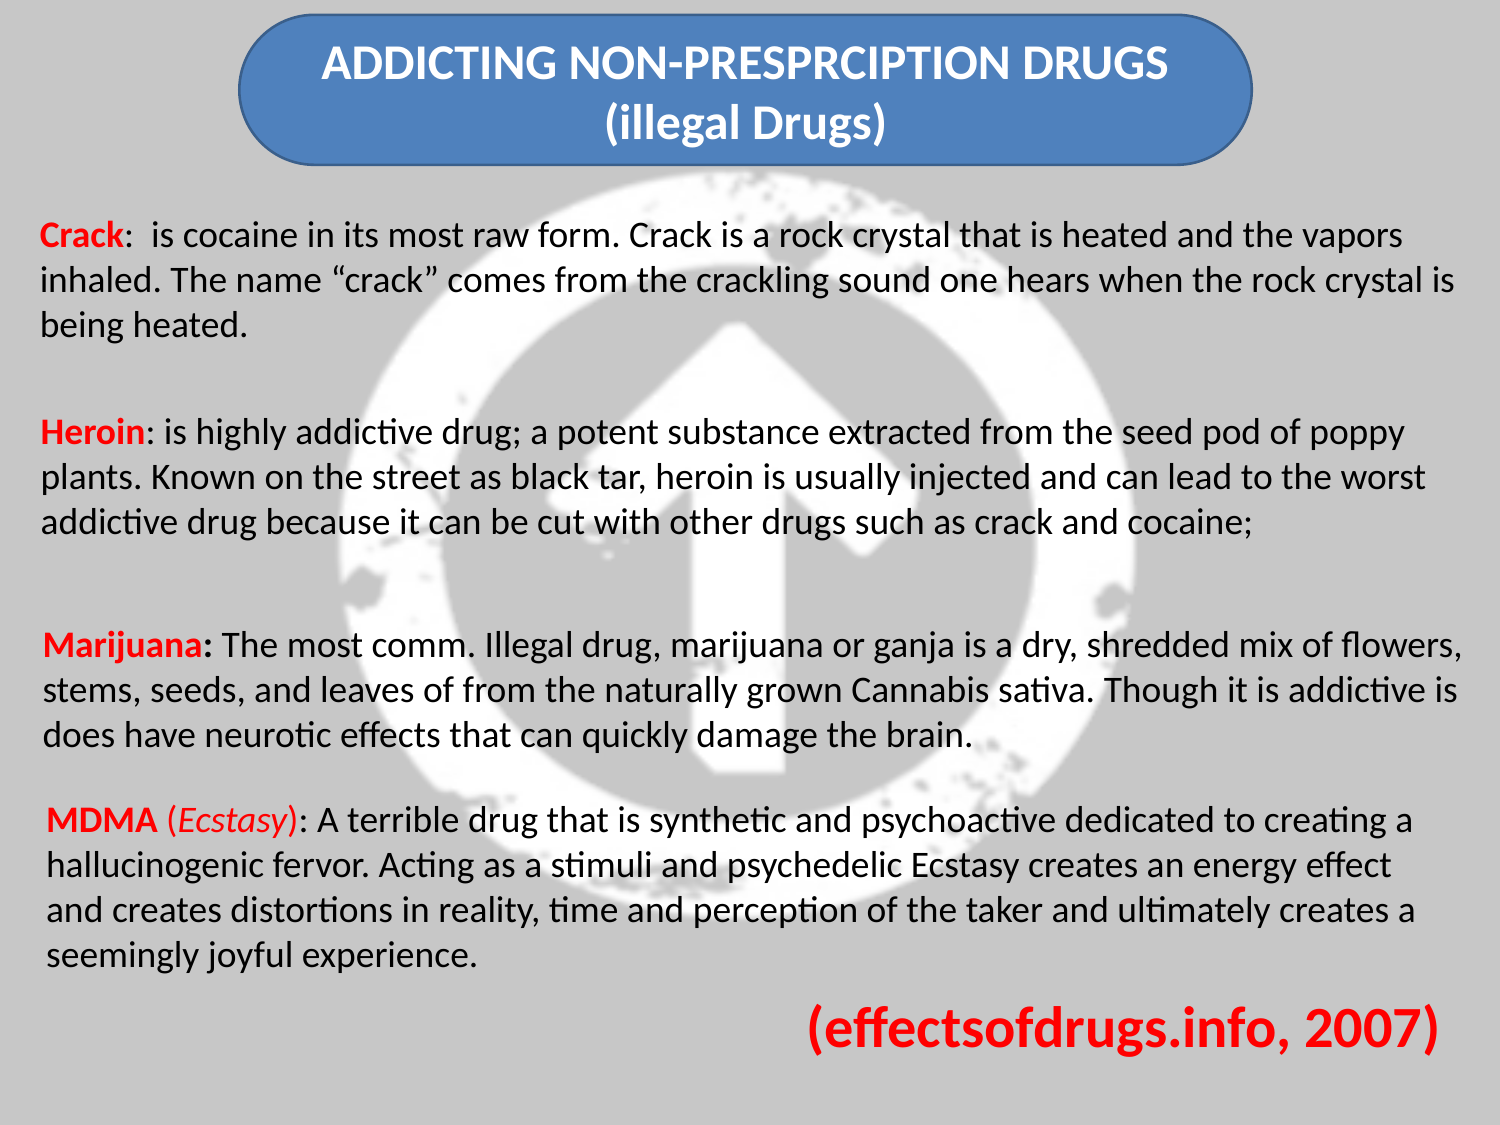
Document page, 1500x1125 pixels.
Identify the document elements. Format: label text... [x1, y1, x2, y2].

text_box MDMA (Ecstasy): A terrible drug that is synthetic and psychoactive dedicated to creating a hallucinogenic fervor. Acting as a stimuli and psychedelic Ecstasy creates an energy effect and creates distortions in reality, time and perception of the taker and ultimately creates a seemingly joyful experience. [31, 787, 1469, 1028]
text_box Crack: is cocaine in its most raw form. Crack is a rock crystal that is heated and the vapors inhaled. The name “crack” comes from the crackling sound one hears when the rock crystal is being heated. [24, 203, 1500, 398]
text_box Heroin: is highly addictive drug; a potent substance extracted from the seed pod of poppy plants. Known on the street as black tar, heroin is usually injected and can lead to the worst addictive drug because it can be cut with other drugs such as crack and cocaine; [25, 399, 1489, 595]
text_box (effectsofdrugs.info, 2007) [791, 981, 1456, 1125]
text_box ADDICTING NON-PRESPRCIPTION DRUGS (illegal Drugs) [237, 13, 1254, 167]
text_box Marijuana: The most comm. Illegal drug, marijuana or ganja is a dry, shredded mix of flowers, stems, seeds, and leaves of from the naturally grown Cannabis sativa. Though it is addictive is does have neurotic effects that can quickly damage the brain. [27, 612, 1491, 763]
